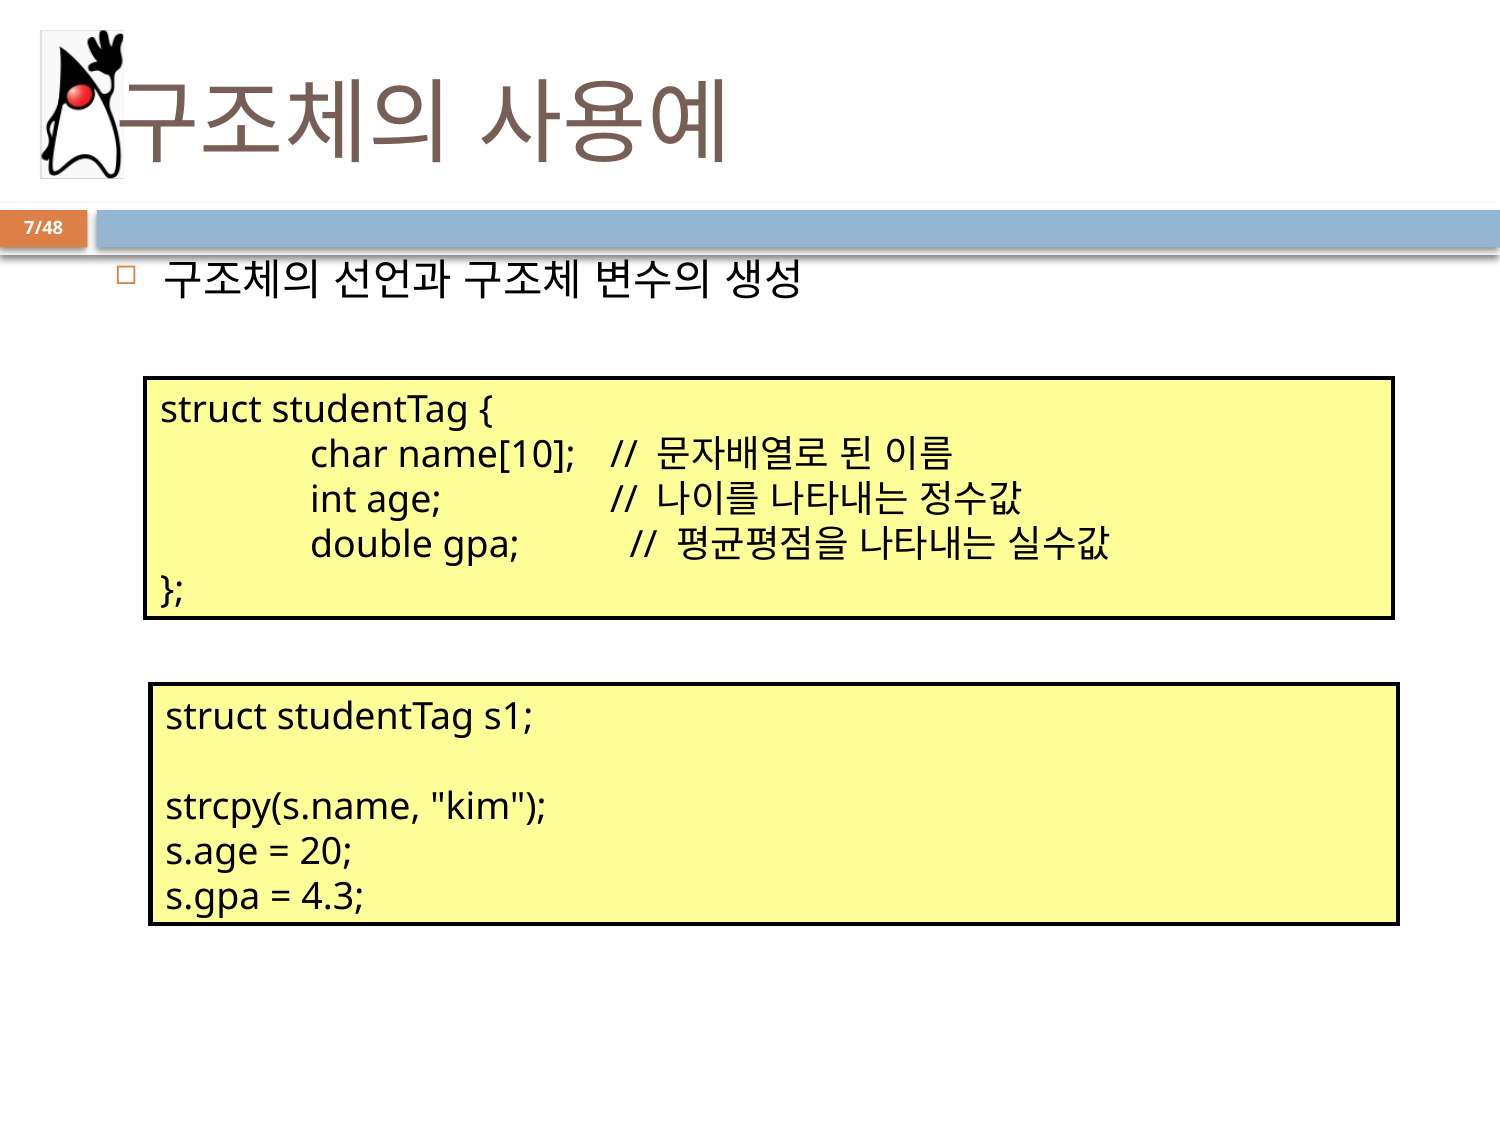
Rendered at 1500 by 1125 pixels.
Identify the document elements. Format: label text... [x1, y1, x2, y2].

title 구조체의 사용예 [100, 37, 1438, 200]
text_box struct studentTag s1; strcpy(s.name, "kim"); s.age = 20; s.gpa = 4.3; [150, 684, 1399, 924]
text_box struct studentTag { char name[10]; // 문자배열로 된 이름 int age; // 나이를 나타내는 정수값 double gpa; // 평균평점을 나타내는 실수값 }; [145, 377, 1393, 618]
list 구조체의 선언과 구조체 변수의 생성 [100, 245, 1400, 312]
picture [39, 30, 124, 179]
slide_number 7/48 [0, 208, 88, 249]
